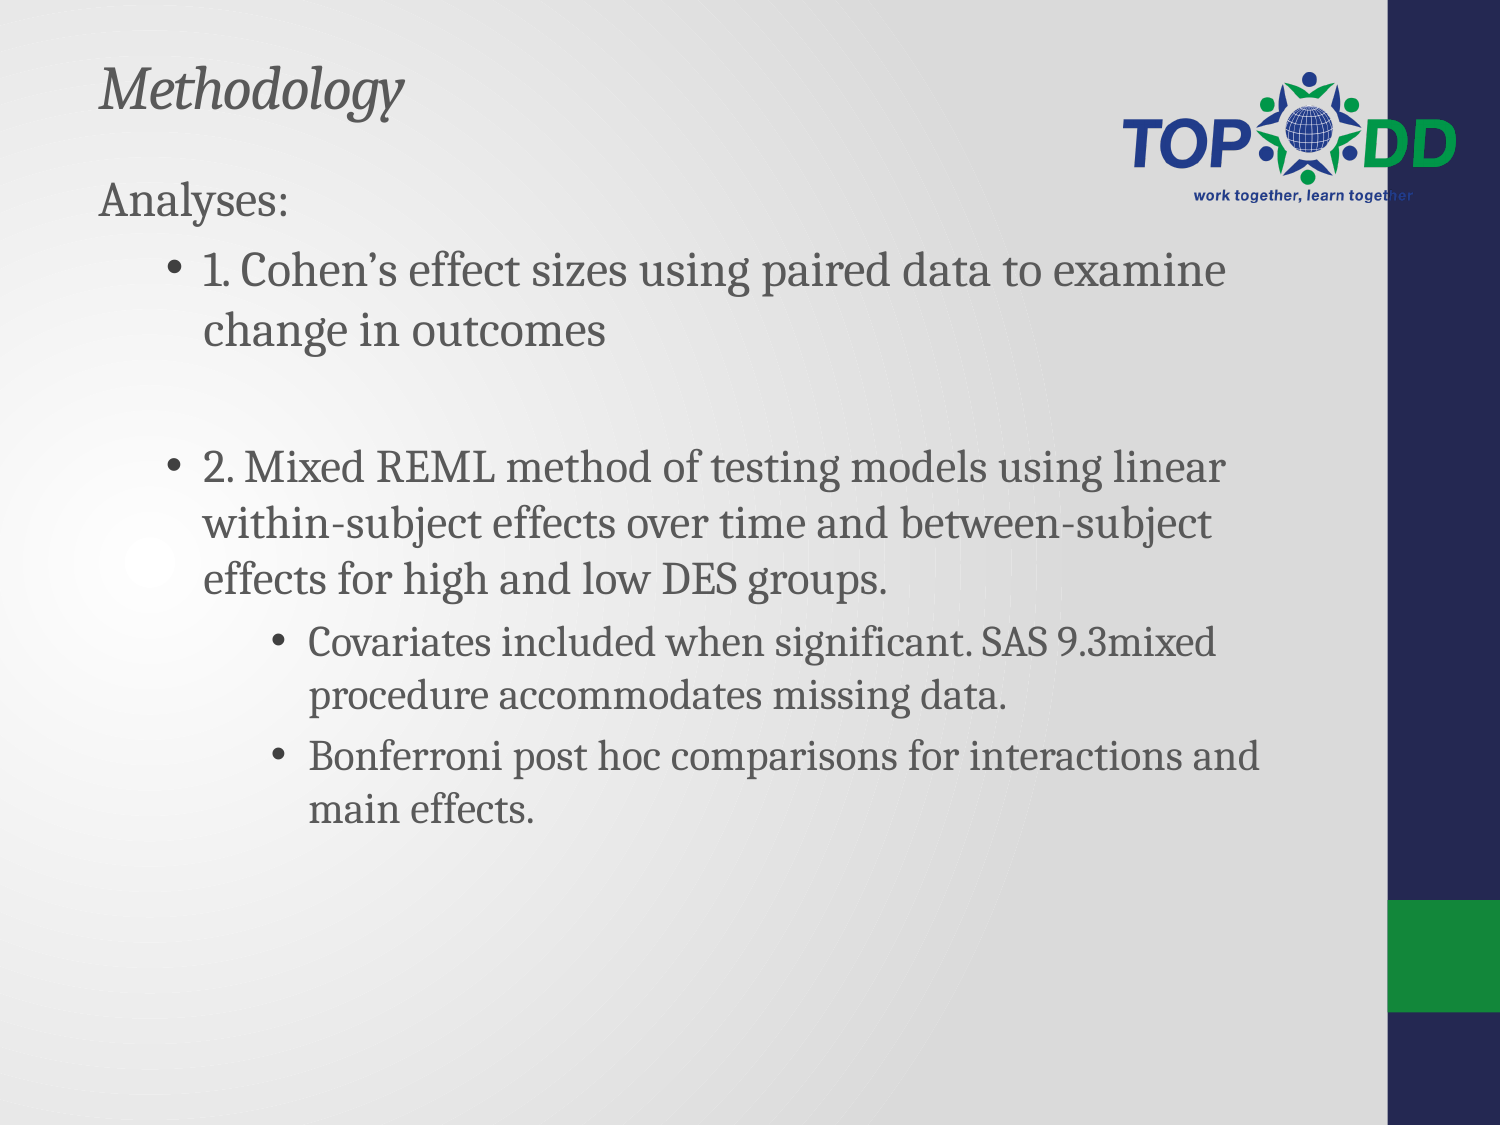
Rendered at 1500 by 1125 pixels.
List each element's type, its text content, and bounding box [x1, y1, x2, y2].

title Methodology [83, 39, 1141, 130]
list Analyses: 1. Cohen’s effect sizes using paired data to examine change in outcomes 2. Mixed REML method of testing models using linear within-subject effects over time and between-subject effects for high and low DES groups. Covariates included when significant. SAS 9.3mixed procedure accommodates missing data. Bonferroni post hoc comparisons for interactions and main effects. [83, 158, 1342, 1031]
picture [1122, 72, 1456, 203]
